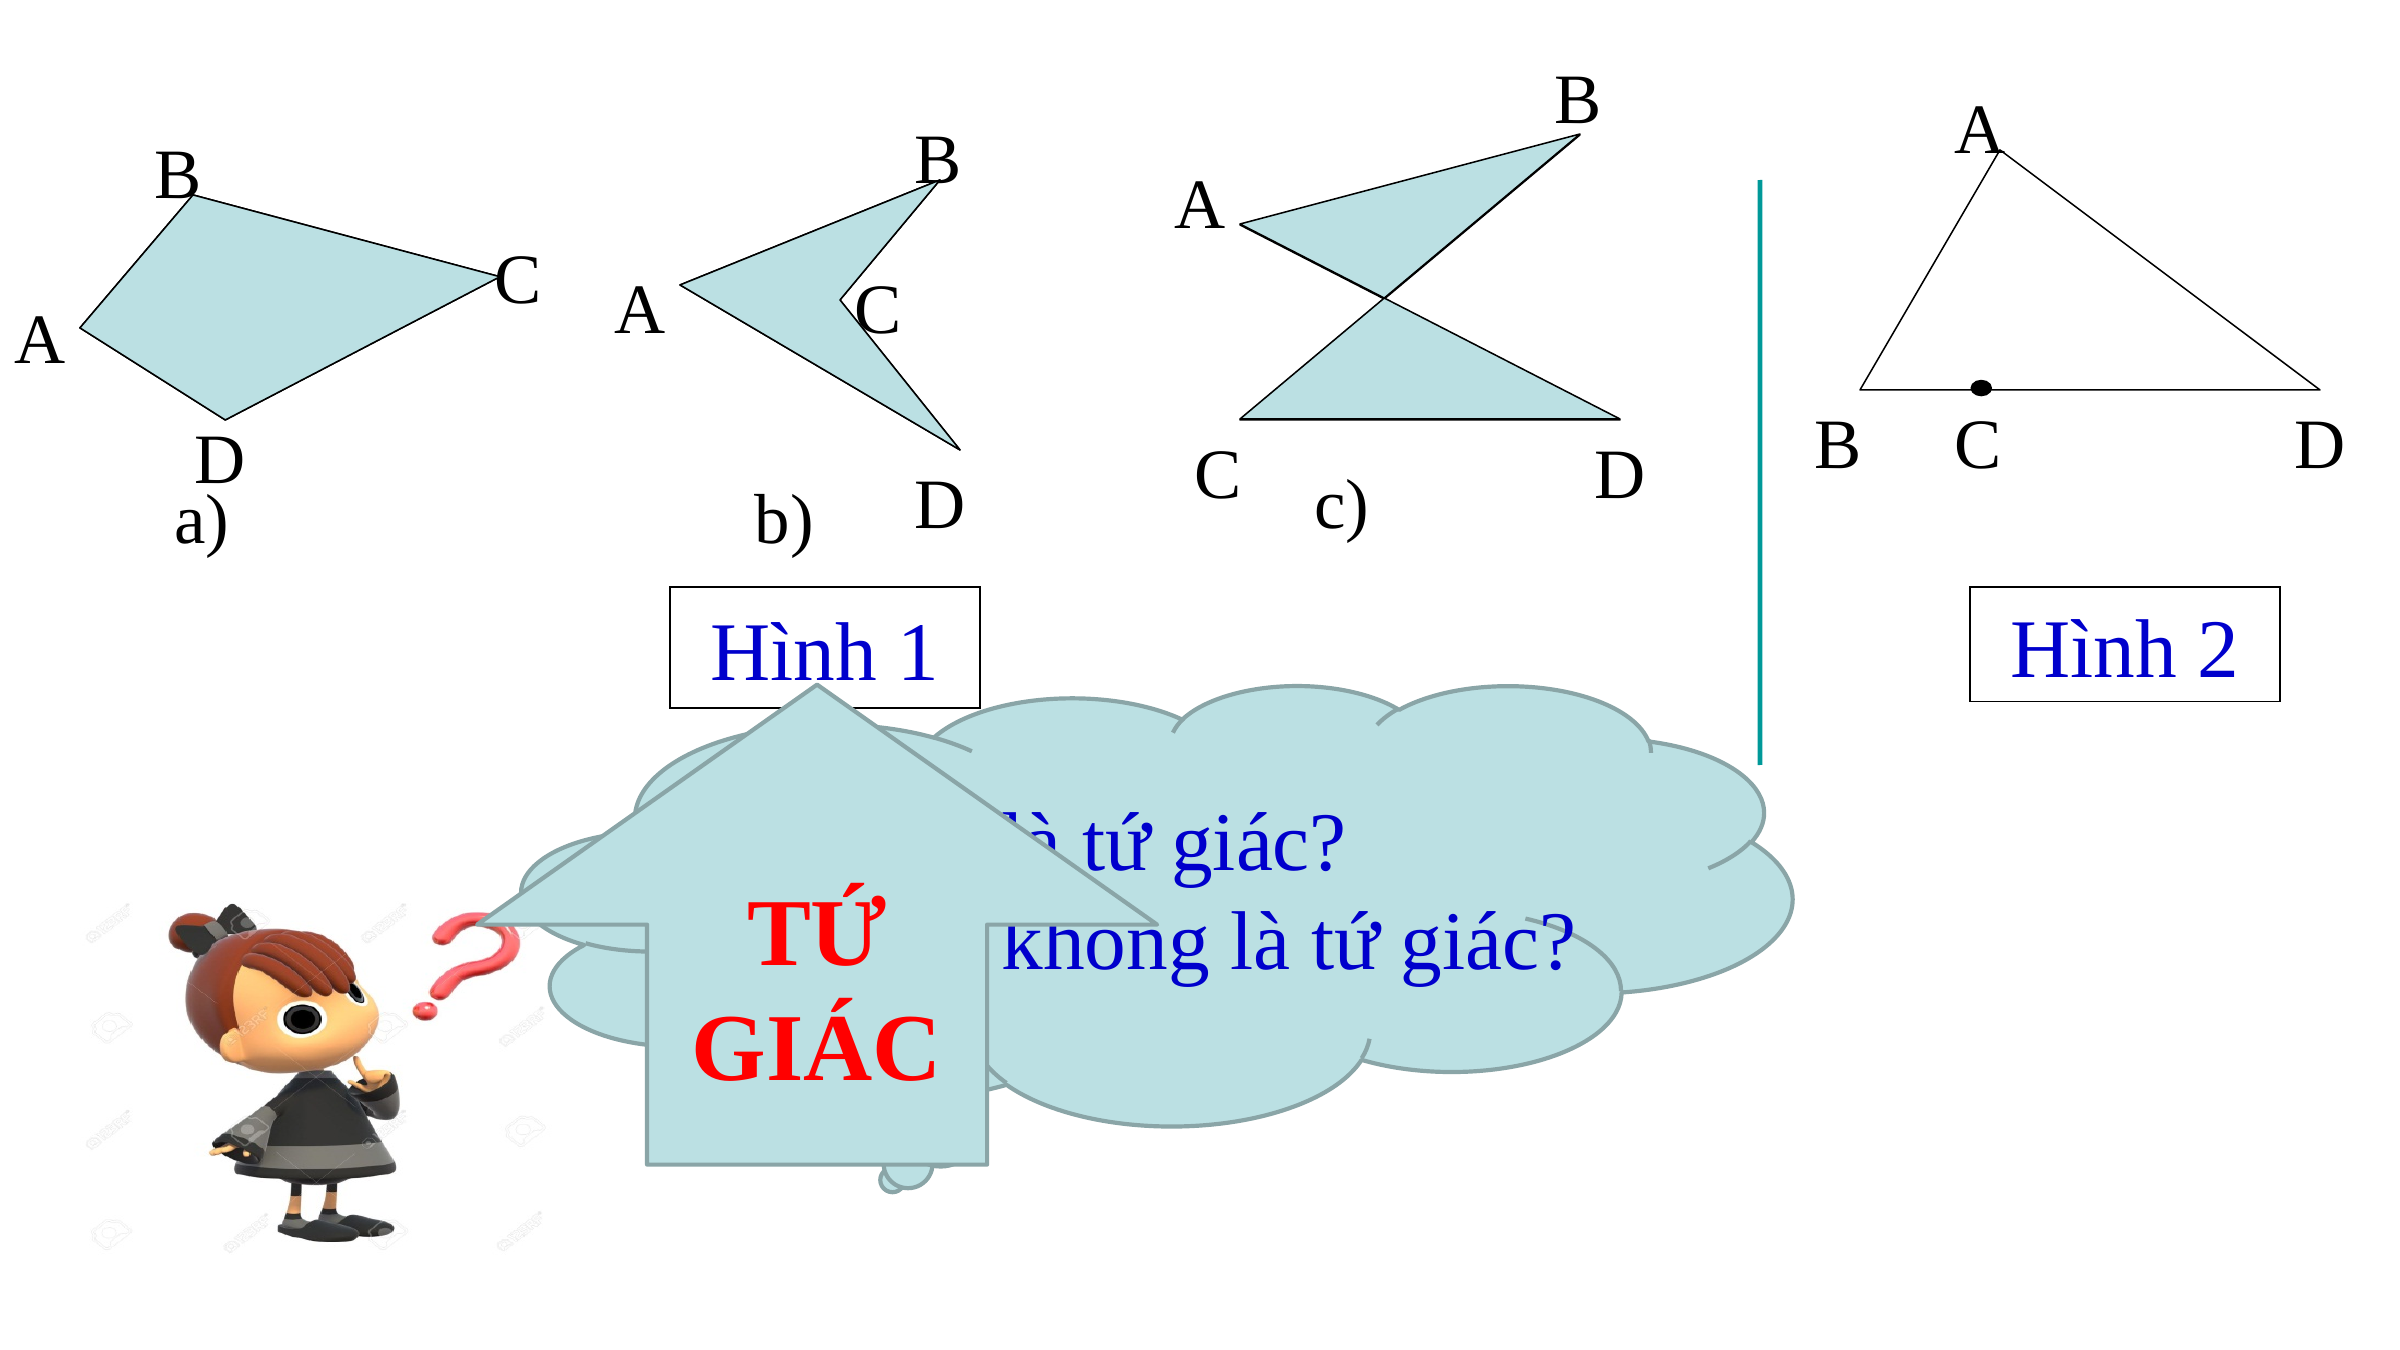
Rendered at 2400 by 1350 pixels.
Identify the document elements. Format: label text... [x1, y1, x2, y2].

text_box TỨ GIÁC [644, 1133, 990, 1167]
picture [72, 894, 561, 1261]
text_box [1159, 44, 1701, 552]
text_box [1799, 74, 2400, 704]
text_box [0, 119, 594, 567]
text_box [599, 104, 1021, 567]
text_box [521, 684, 1793, 1126]
text_box Hình 1 [669, 586, 980, 683]
